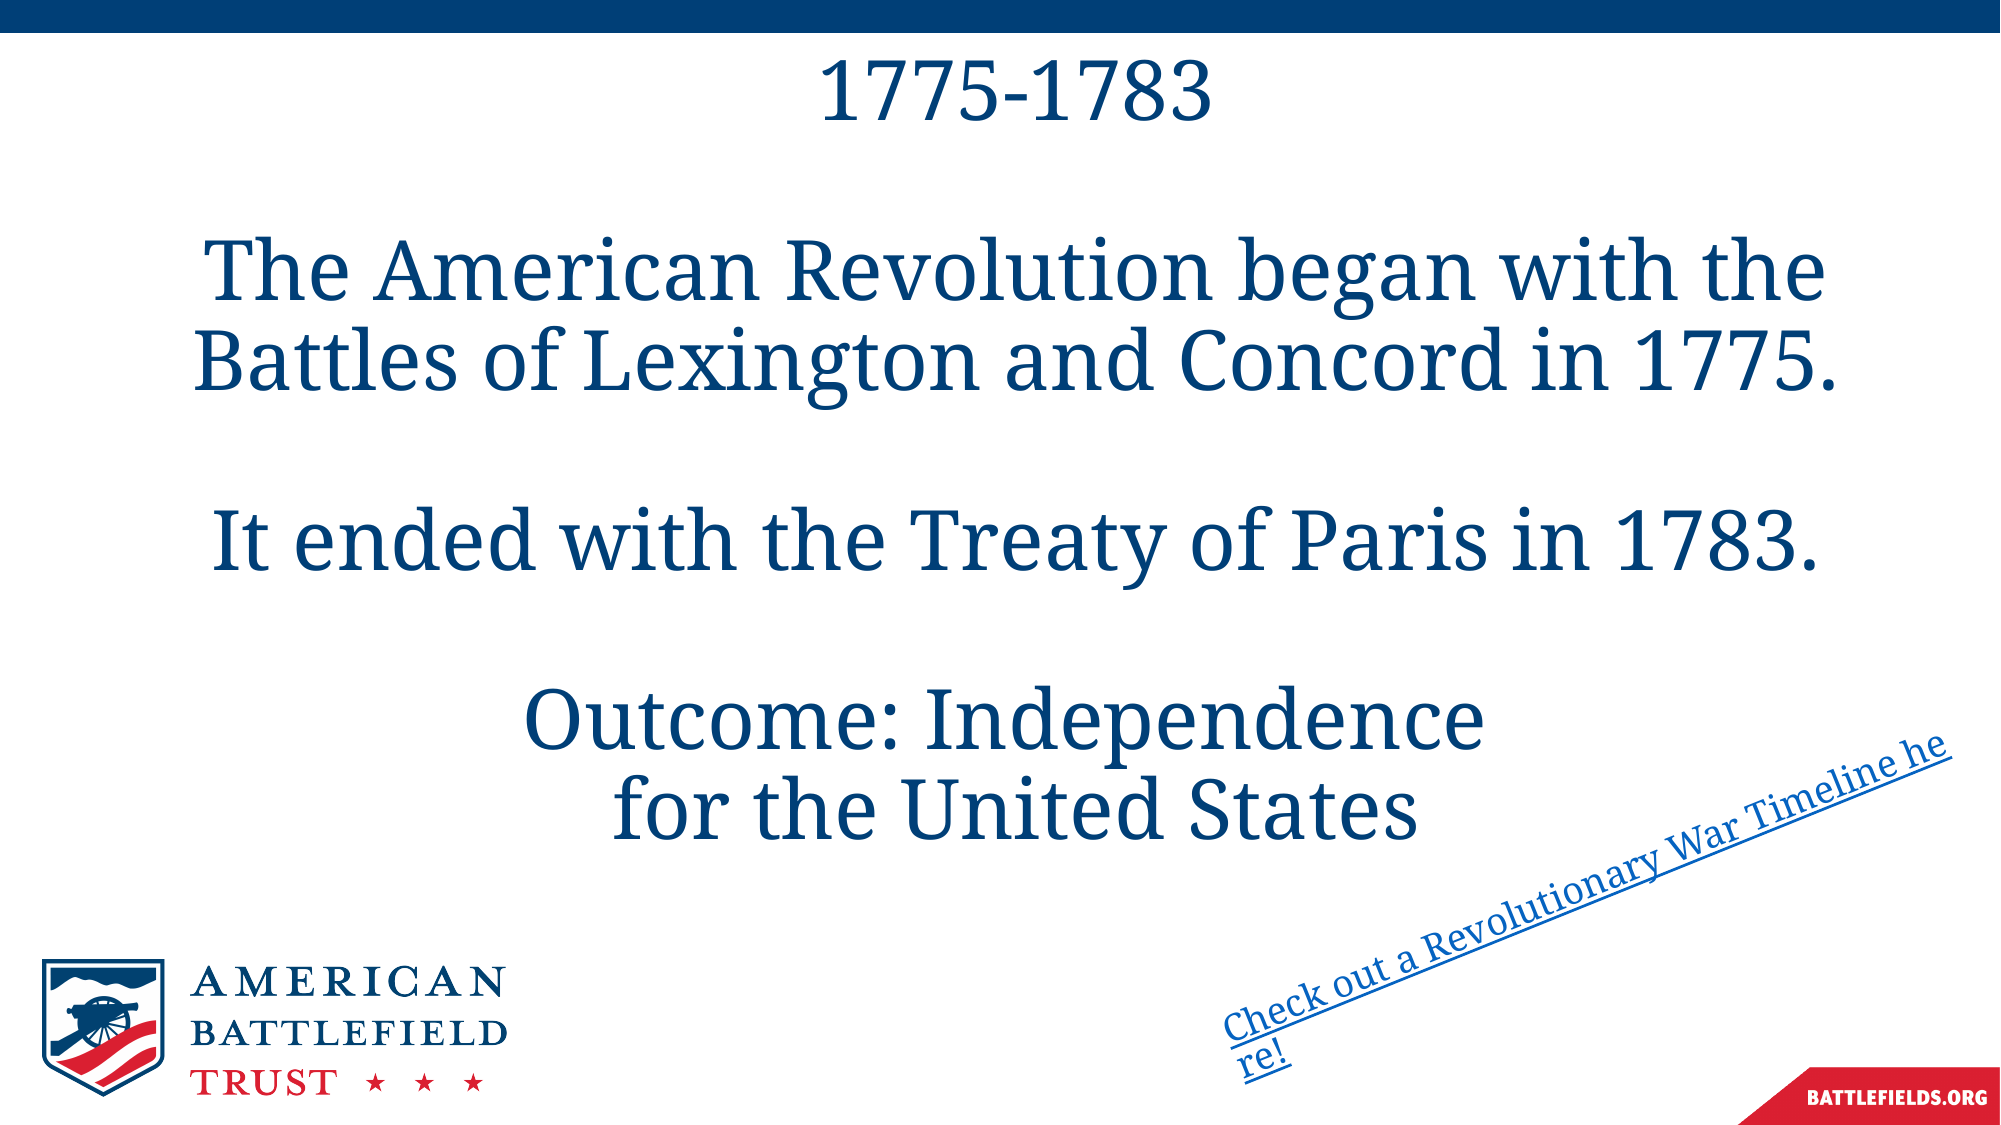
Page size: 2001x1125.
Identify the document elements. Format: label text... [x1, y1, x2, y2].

picture [42, 959, 508, 1097]
picture [1737, 1067, 2000, 1125]
text_box Check out a Revolutionary War Timeline here! [1198, 705, 1973, 1070]
title 1775-1783 The American Revolution began with the Battles of Lexington and Concord in 1775. It ended with the Treaty of Paris in 1783. Outcome: Independence for the United States [153, 344, 1879, 562]
